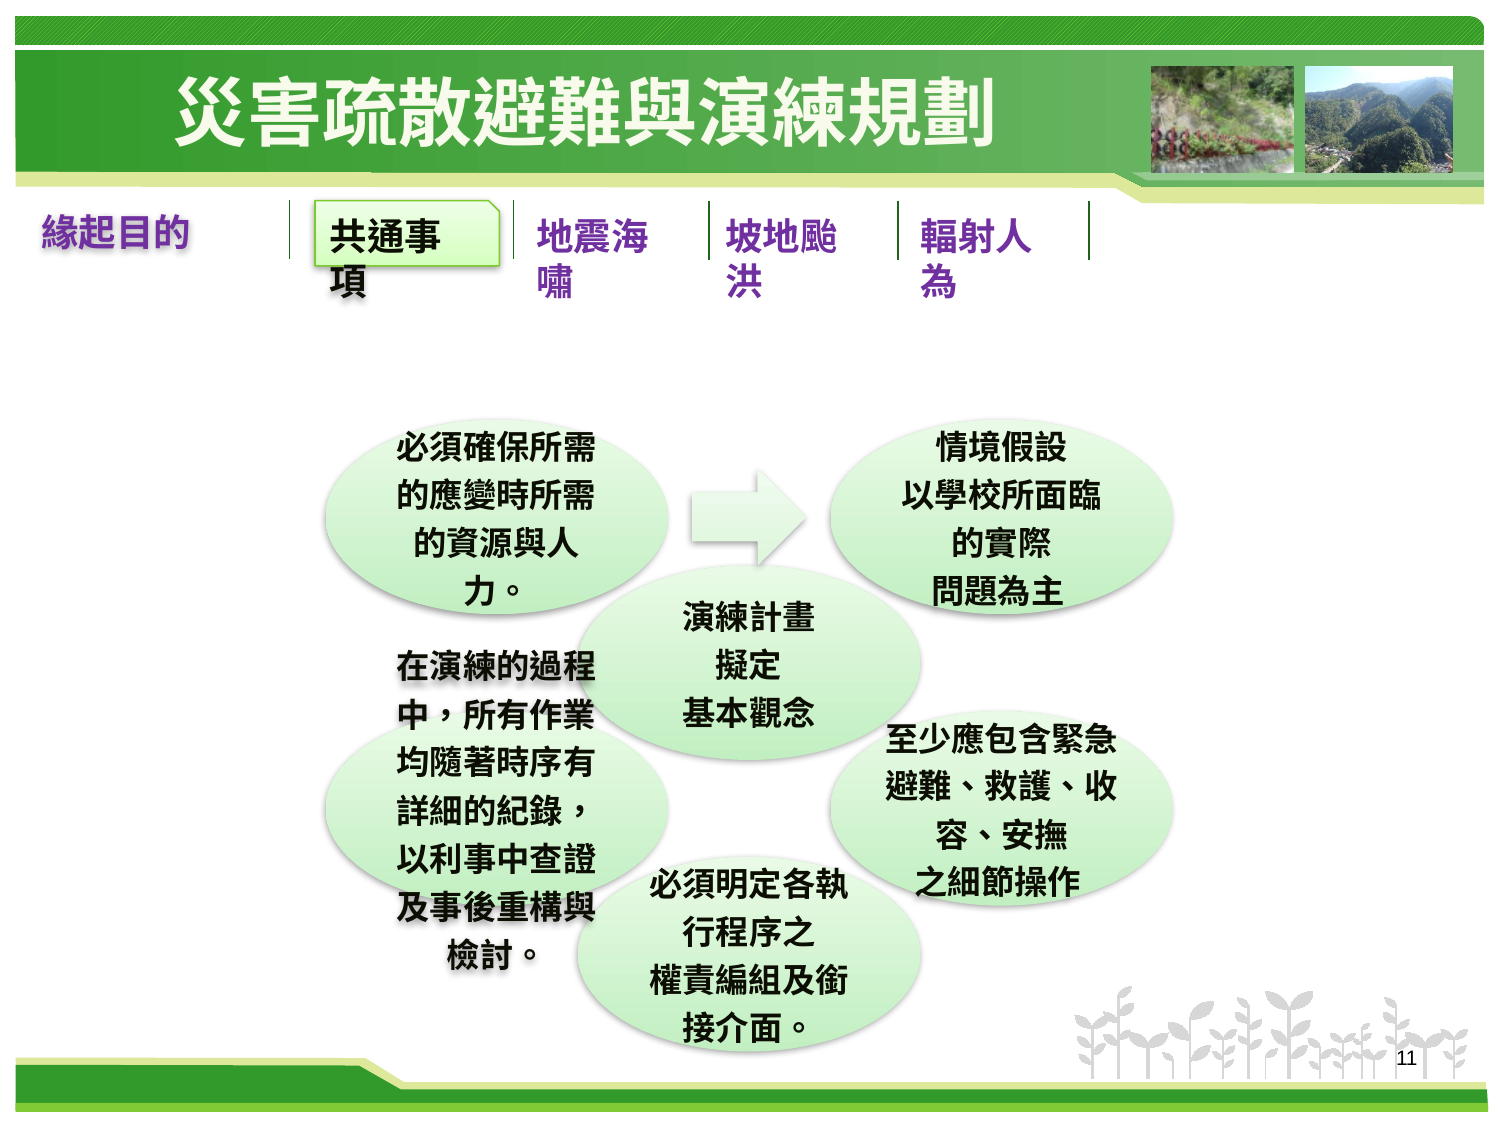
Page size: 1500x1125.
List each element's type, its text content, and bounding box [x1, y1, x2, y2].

text_box 緣起目的 [26, 196, 352, 262]
text_box 輻射人為 [906, 200, 1091, 266]
text_box 坡地颱洪 [710, 200, 895, 266]
title 災害疏散避難與演練規劃 [17, 38, 1152, 182]
picture [1152, 66, 1294, 173]
picture [1305, 66, 1453, 173]
text_box 共通事項 [314, 199, 501, 267]
text_box 地震海嘯 [521, 200, 706, 266]
slide_number 11 [1167, 1059, 1433, 1086]
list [64, 273, 1434, 1052]
